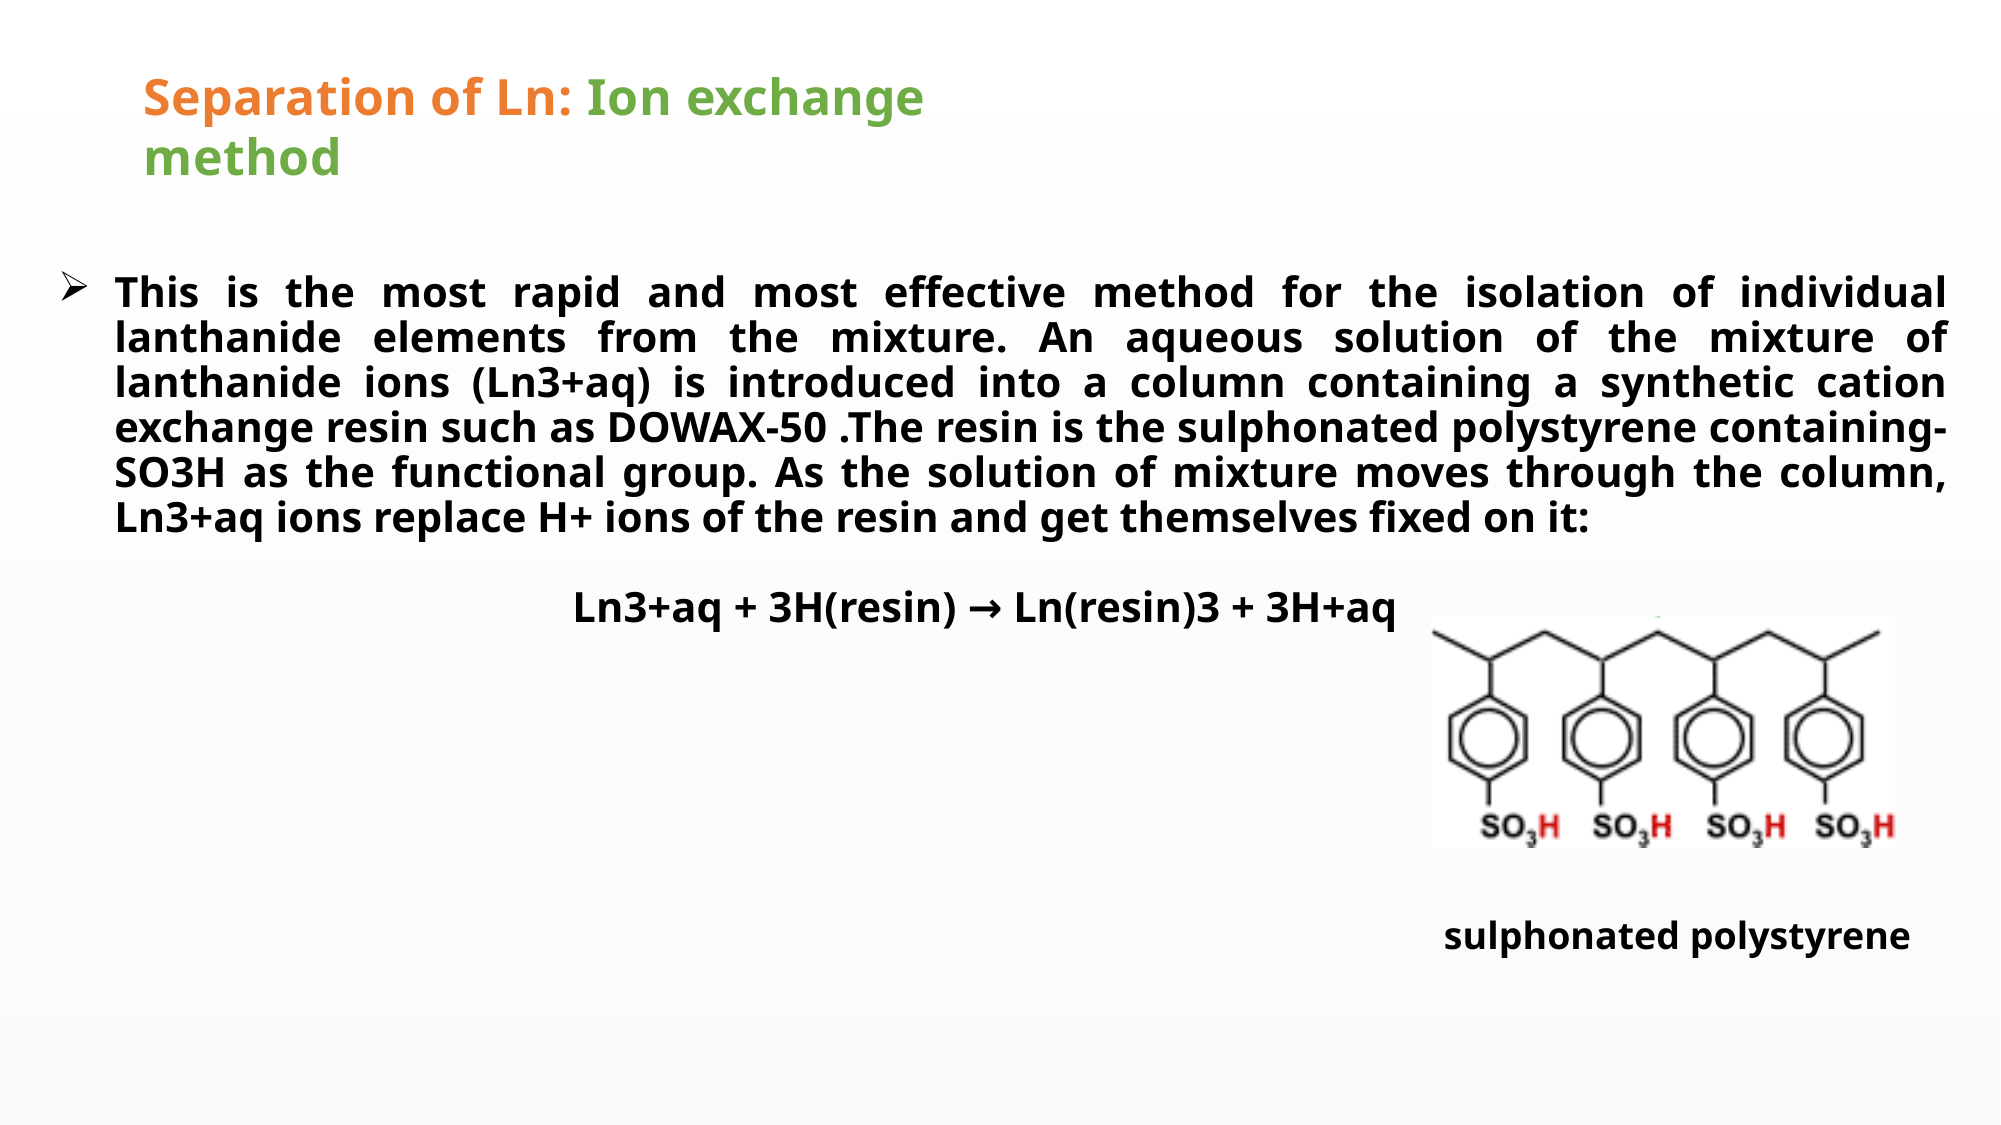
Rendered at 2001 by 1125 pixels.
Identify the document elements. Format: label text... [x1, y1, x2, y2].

text_box sulphonated polystyrene [1429, 904, 1937, 965]
text_box Separation of Ln: Ion exchange method [141, 63, 953, 186]
text_box [1431, 616, 1896, 848]
text_box This is the most rapid and most effective method for the isolation of individual lanthanide elements from the mixture. An aqueous solution of the mixture of lanthanide ions (Ln3+aq) is introduced into a column containing a synthetic cation exchange resin such as DOWAX-50 .The resin is the sulphonated polystyrene containing-SO3H as the functional group. As the solution of mixture moves through the column, Ln3+aq ions replace H+ ions of the resin and get themselves fixed on it: Ln3+aq + 3H(resin) → Ln(resin)3 + 3H+aq [58, 268, 1949, 632]
